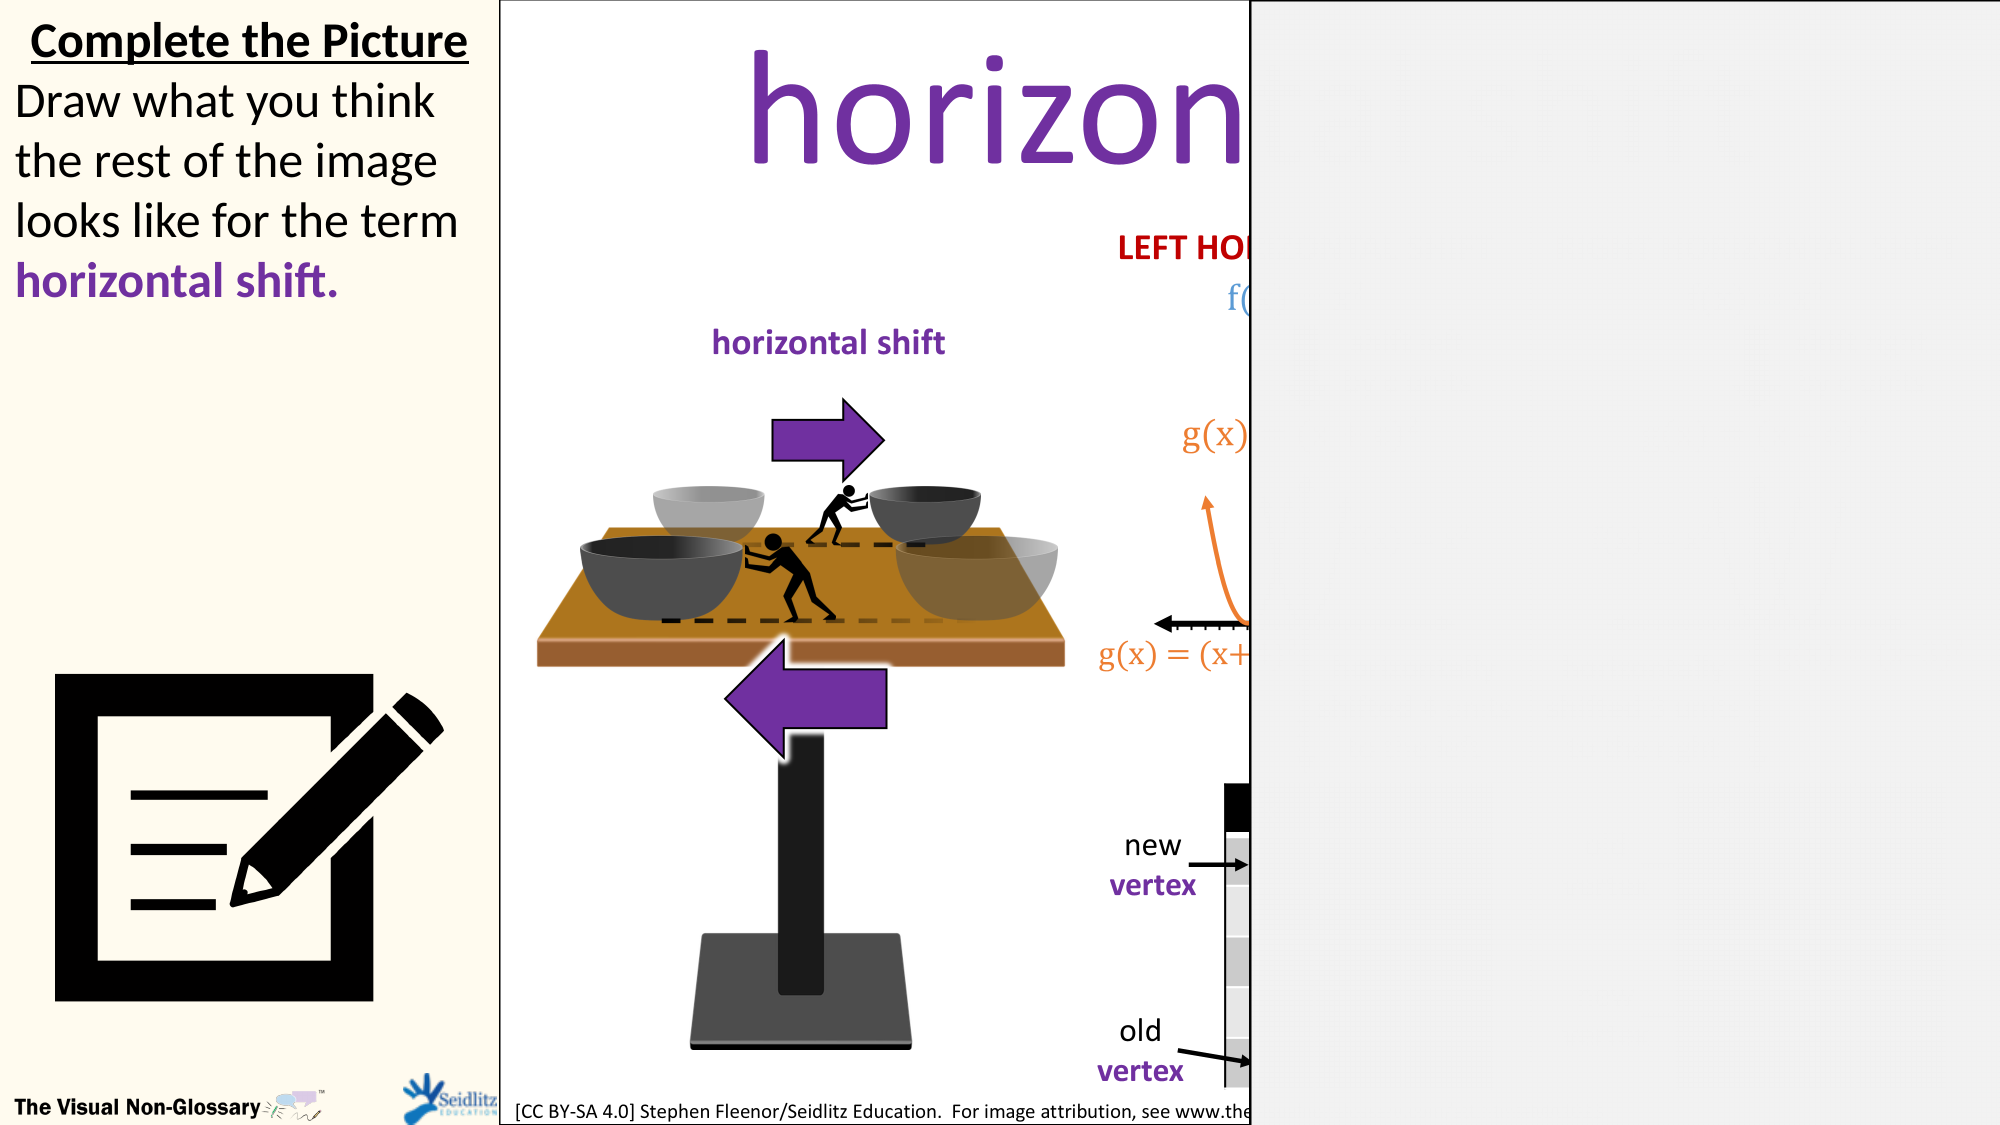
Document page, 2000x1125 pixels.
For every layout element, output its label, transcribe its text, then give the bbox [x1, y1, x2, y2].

picture [403, 1073, 497, 1125]
picture [55, 643, 445, 1033]
text_box Draw what you think the rest of the image looks like for the term horizontal shift. [0, 59, 494, 315]
picture [0, 1084, 328, 1125]
picture [499, 0, 2000, 1125]
text_box Complete the Picture [15, 0, 484, 59]
